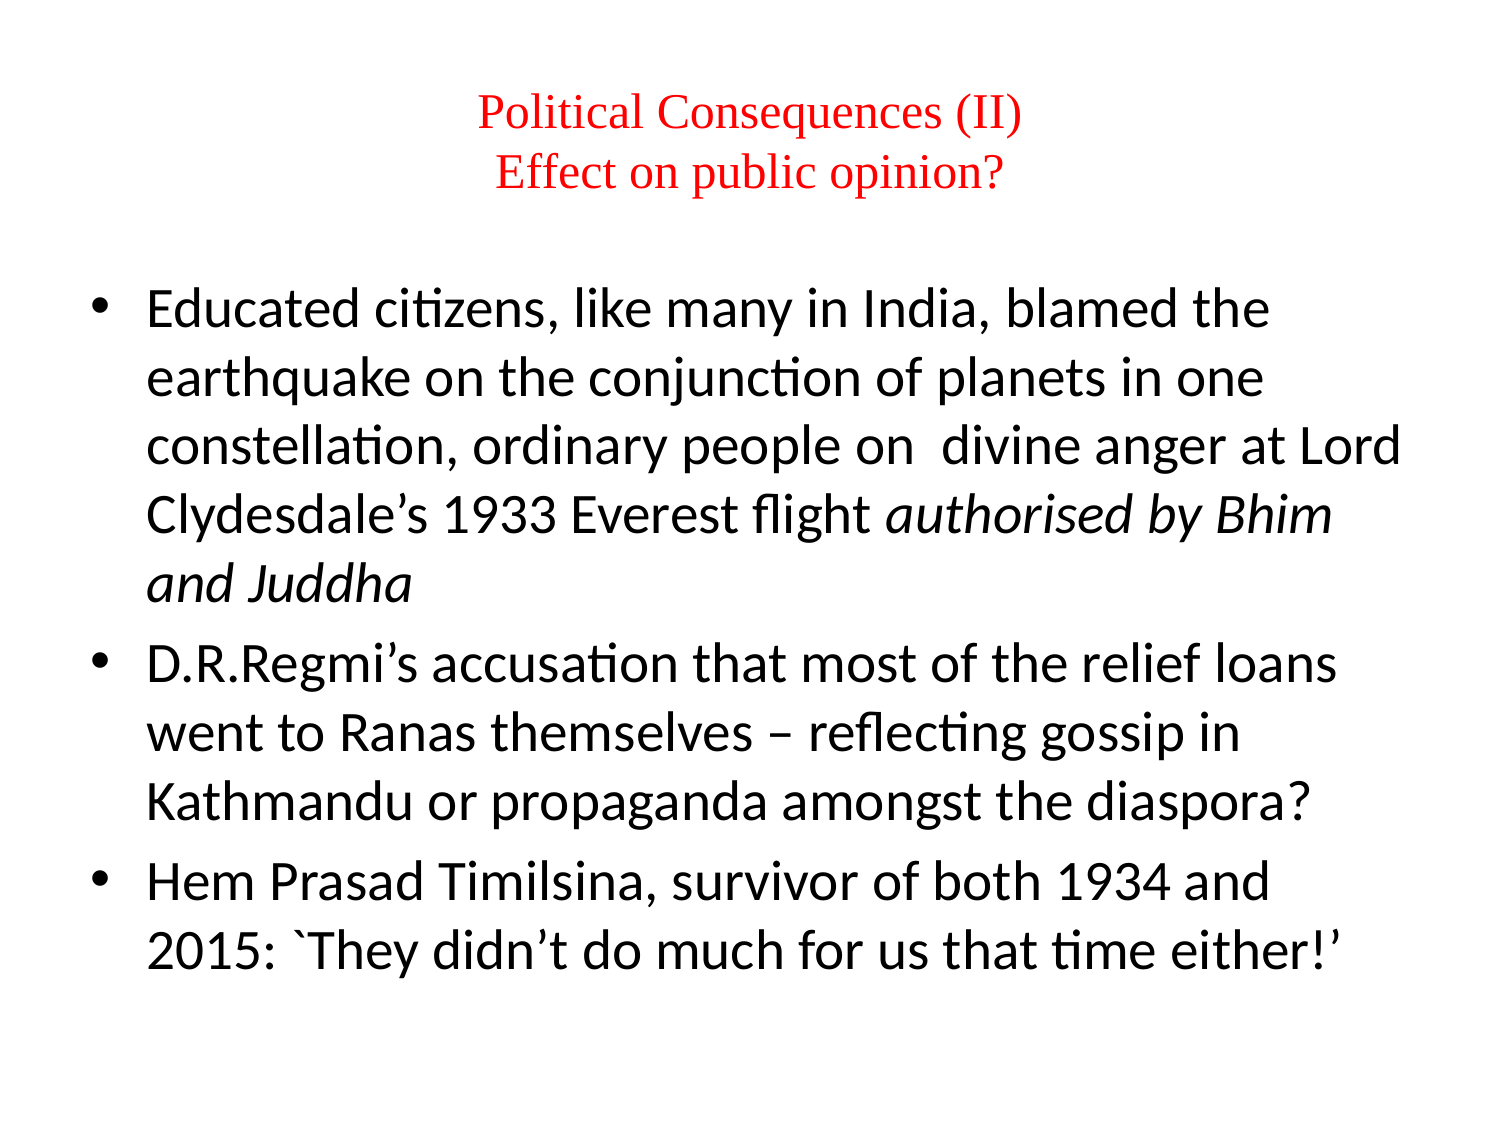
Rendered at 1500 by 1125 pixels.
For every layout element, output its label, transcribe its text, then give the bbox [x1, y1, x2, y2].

list Educated citizens, like many in India, blamed the earthquake on the conjunction of planets in one constellation, ordinary people on divine anger at Lord Clydesdale’s 1933 Everest flight authorised by Bhim and Juddha D.R.Regmi’s accusation that most of the relief loans went to Ranas themselves – reflecting gossip in Kathmandu or propaganda amongst the diaspora? Hem Prasad Timilsina, survivor of both 1934 and 2015: `They didn’t do much for us that time either!’ [75, 262, 1425, 1005]
title Political Consequences (II) Effect on public opinion? [75, 45, 1425, 233]
